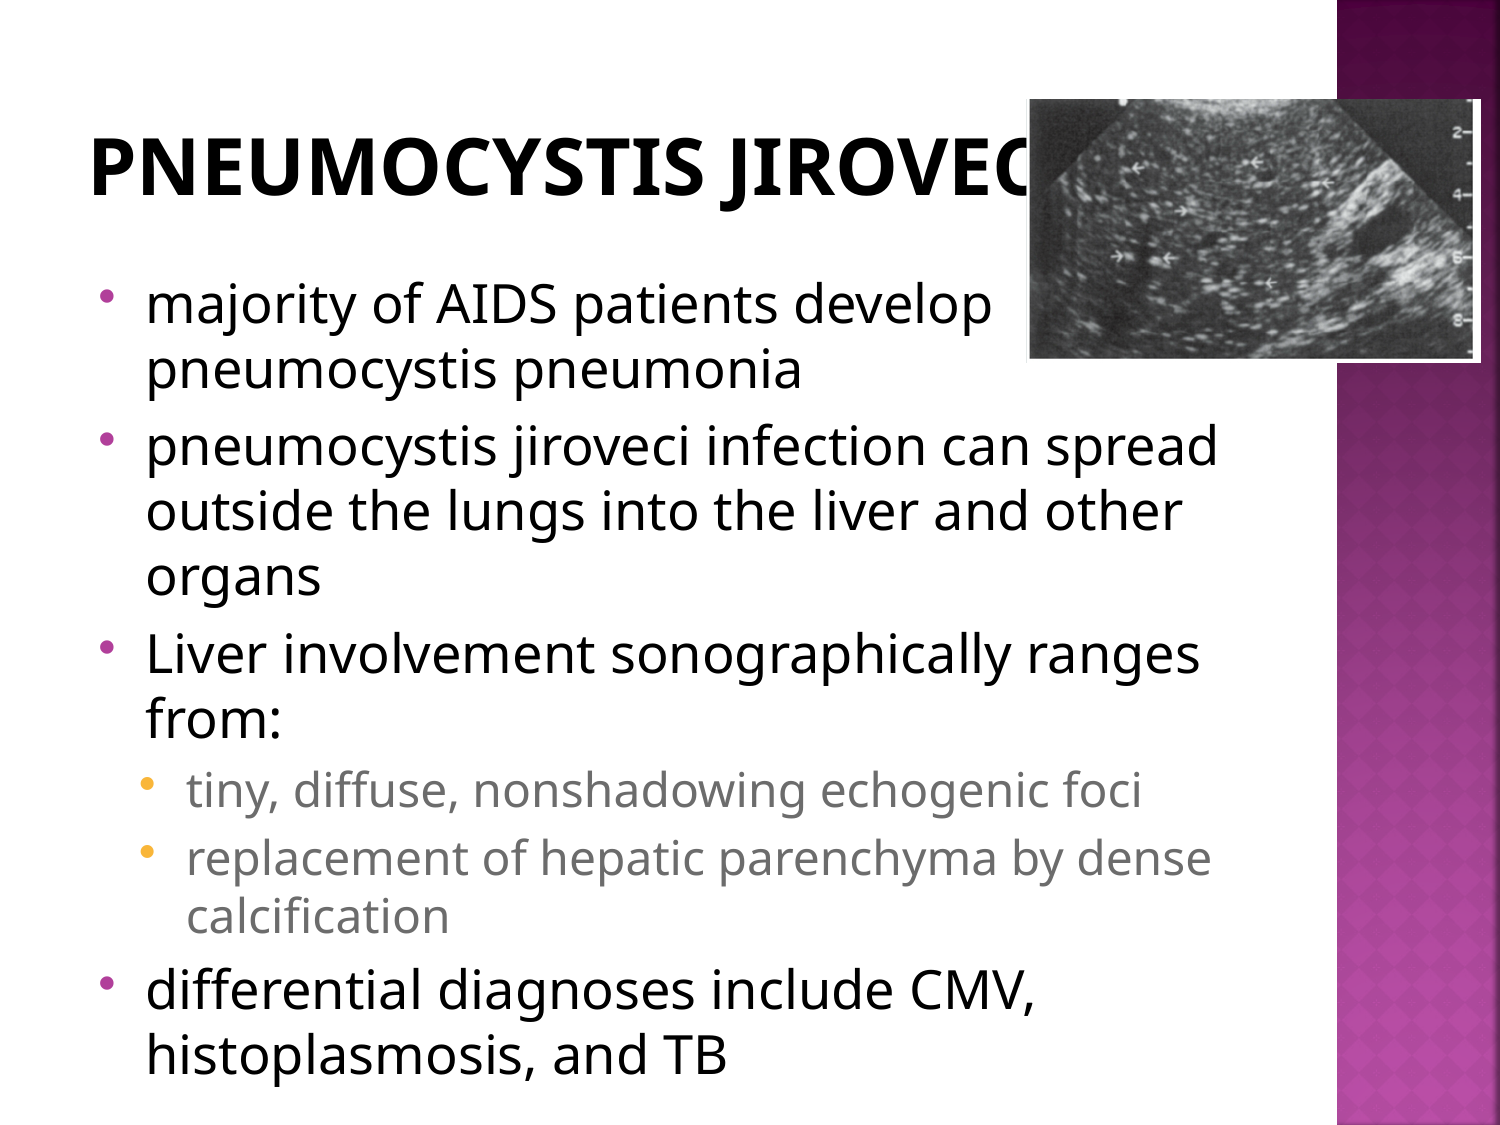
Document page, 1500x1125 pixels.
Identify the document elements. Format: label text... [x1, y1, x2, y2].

list majority of AIDS patients develop pneumocystis pneumonia pneumocystis jiroveci infection can spread outside the lungs into the liver and other organs Liver involvement sonographically ranges from: tiny, diffuse, nonshadowing echogenic foci replacement of hepatic parenchyma by dense calcification differential diagnoses include CMV, histoplasmosis, and TB [71, 258, 1300, 1120]
title PNEUMOCYSTIS Jiroveci [76, 0, 1264, 211]
picture [1025, 0, 1500, 1125]
